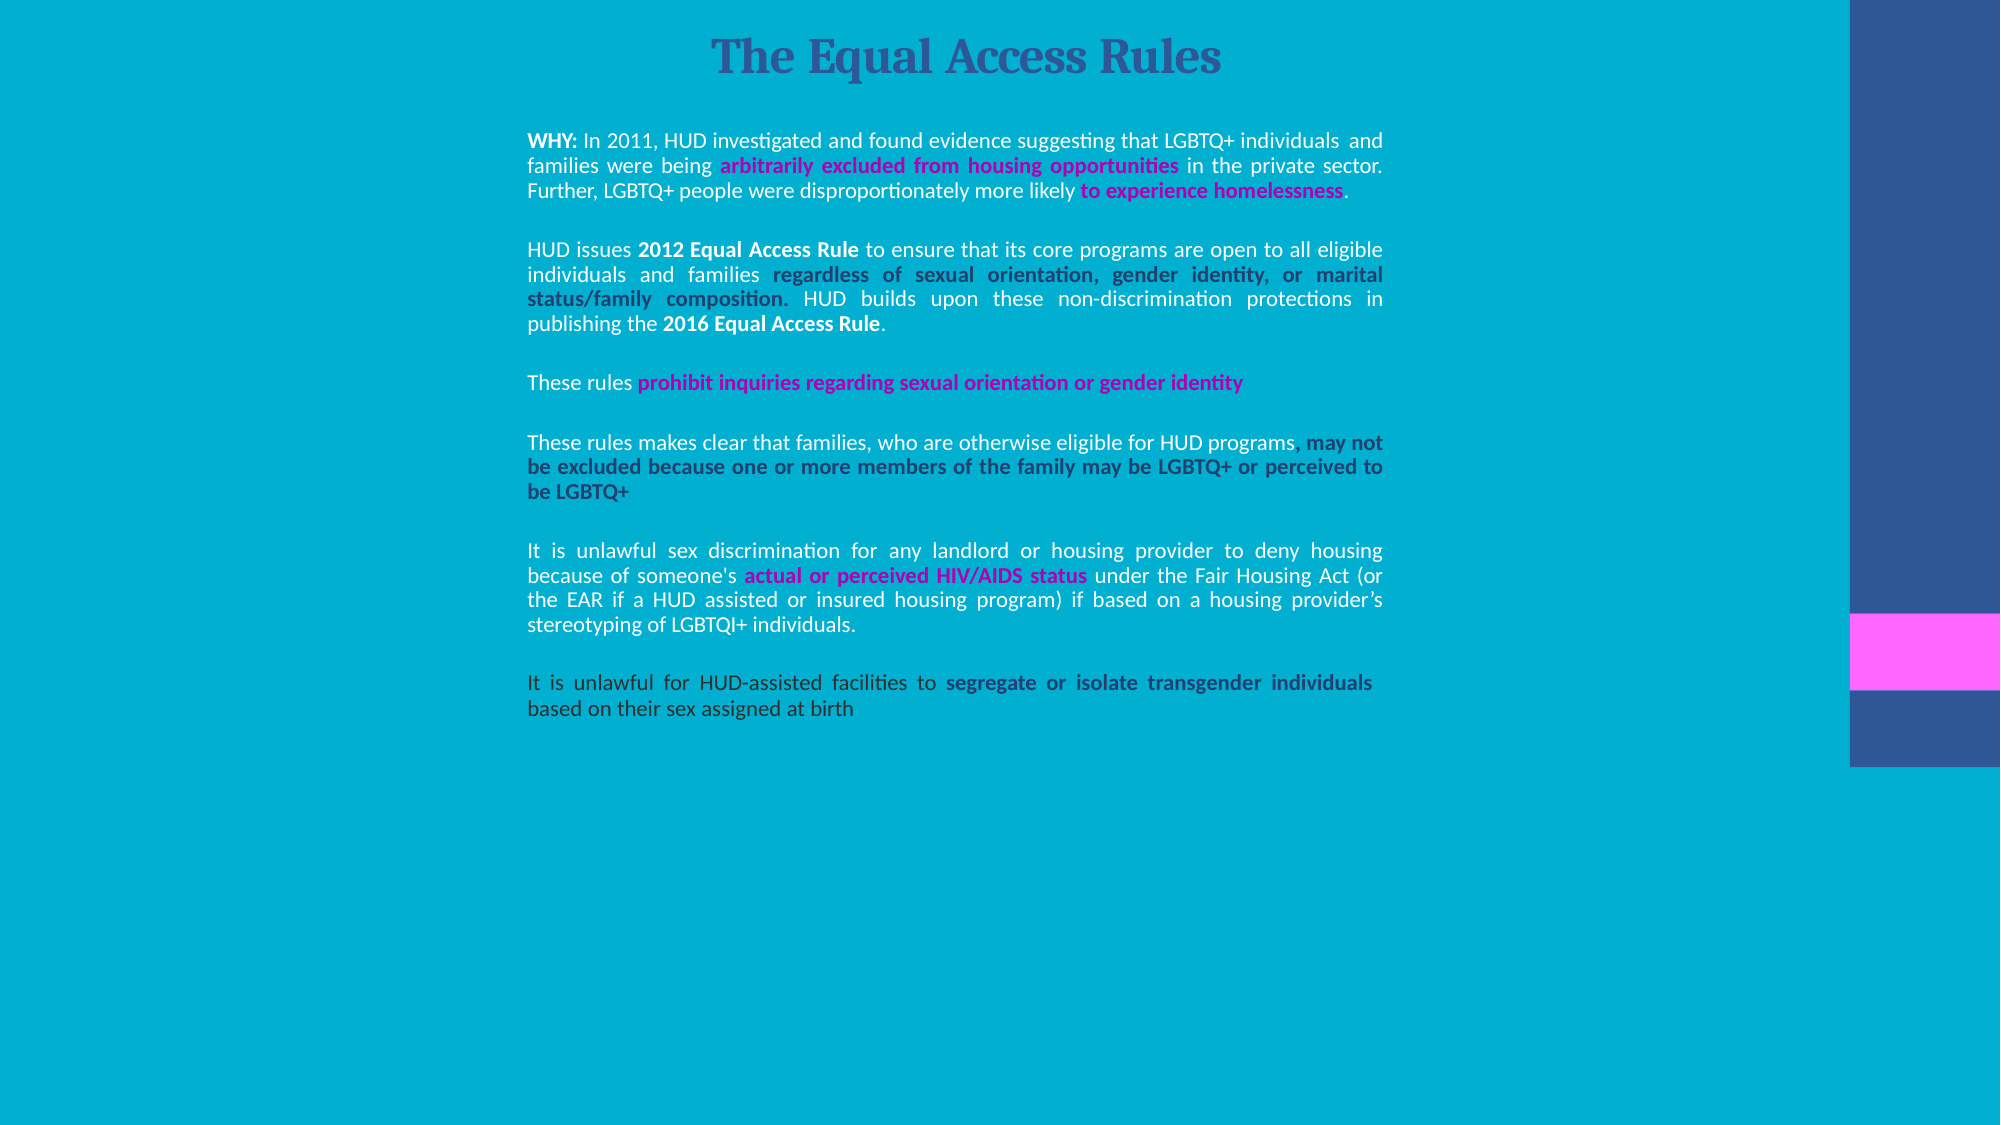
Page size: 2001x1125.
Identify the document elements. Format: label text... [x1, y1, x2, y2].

title The Equal Access Rules [709, 20, 1224, 124]
text_box WHY: In 2011, HUD investigated and found evidence suggesting that LGBTQ+ individuals and families were being arbitrarily excluded from housing opportunities in the private sector. Further, LGBTQ+ people were disproportionately more likely to experience homelessness. HUD issues 2012 Equal Access Rule to ensure that its core programs are open to all eligible individuals and families regardless of sexual orientation, gender identity, or marital status/family composition. HUD builds upon these non-discrimination protections in publishing the 2016 Equal Access Rule. These rules prohibit inquiries regarding sexual orientation or gender identity These rules makes clear that families, who are otherwise eligible for HUD programs, may not be excluded because one or more members of the family may be LGBTQ+ or perceived to be LGBTQ+ It is unlawful sex discrimination for any landlord or housing provider to deny housing because of someone's actual or perceived HIV/AIDS status under the Fair Housing Act (or the EAR if a HUD assisted or insured housing program) if based on a housing provider’s stereotyping of LGBTQI+ individuals. It is unlawful for HUD-assisted facilities to segregate or isolate transgender individuals based on their sex assigned at birth [525, 124, 1384, 721]
